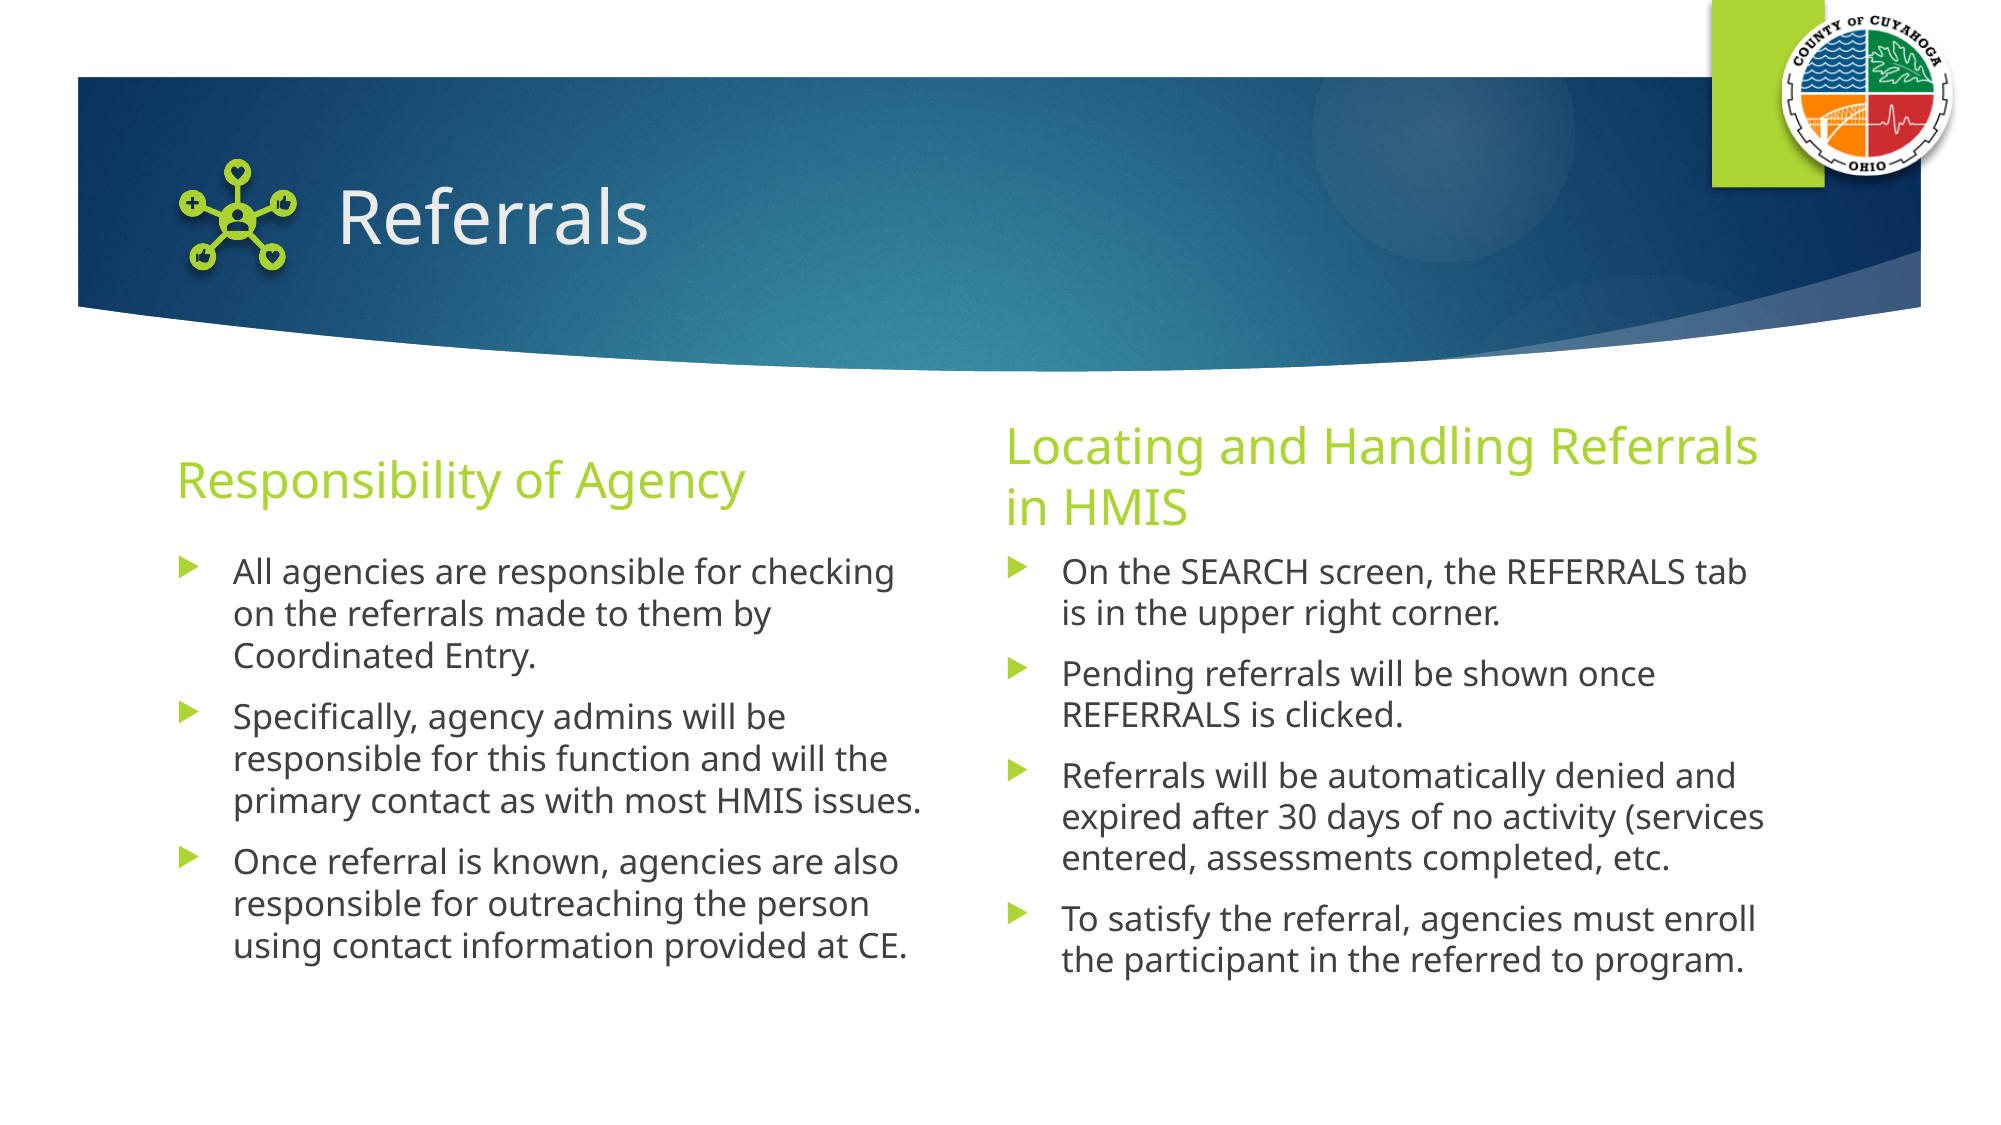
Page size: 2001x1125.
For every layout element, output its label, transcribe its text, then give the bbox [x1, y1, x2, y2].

list On the SEARCH screen, the REFERRALS tab is in the upper right corner. Pending referrals will be shown once REFERRALS is clicked. Referrals will be automatically denied and expired after 30 days of no activity (services entered, assessments completed, etc. To satisfy the referral, agencies must enroll the participant in the referred to program. [990, 542, 1782, 1024]
picture [1781, 11, 1953, 176]
picture [164, 141, 310, 287]
title Referrals [320, 156, 1759, 273]
list Locating and Handling Referrals in HMIS [990, 447, 1782, 542]
list All agencies are responsible for checking on the referrals made to them by Coordinated Entry. Specifically, agency admins will be responsible for this function and will the primary contact as with most HMIS issues. Once referral is known, agencies are also responsible for outreaching the person using contact information provided at CE. [161, 542, 953, 1024]
list Responsibility of Agency [161, 421, 953, 516]
